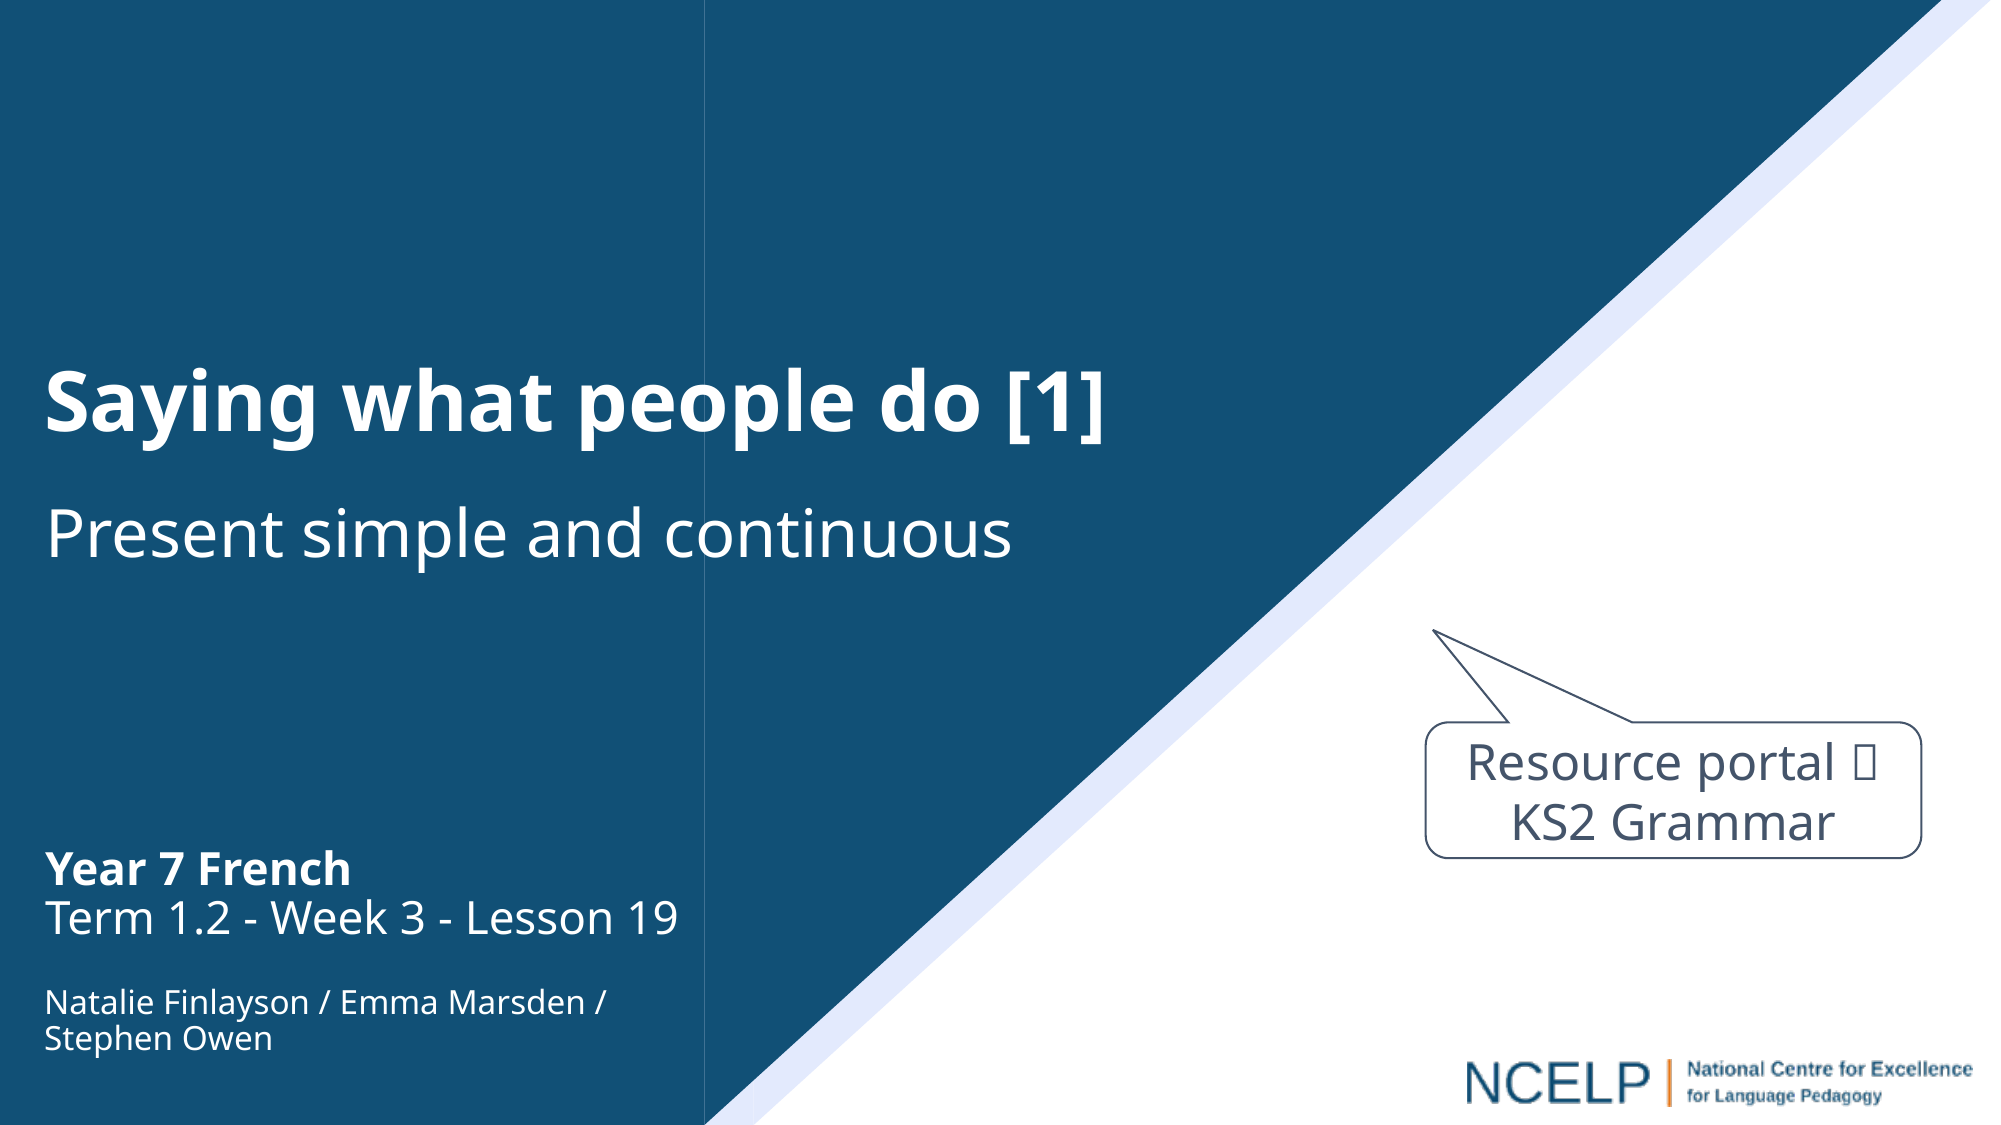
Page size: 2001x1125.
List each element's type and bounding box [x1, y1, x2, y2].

text_box [0, 0, 1991, 1125]
text_box [29, 815, 980, 1125]
picture [1467, 1059, 1973, 1107]
